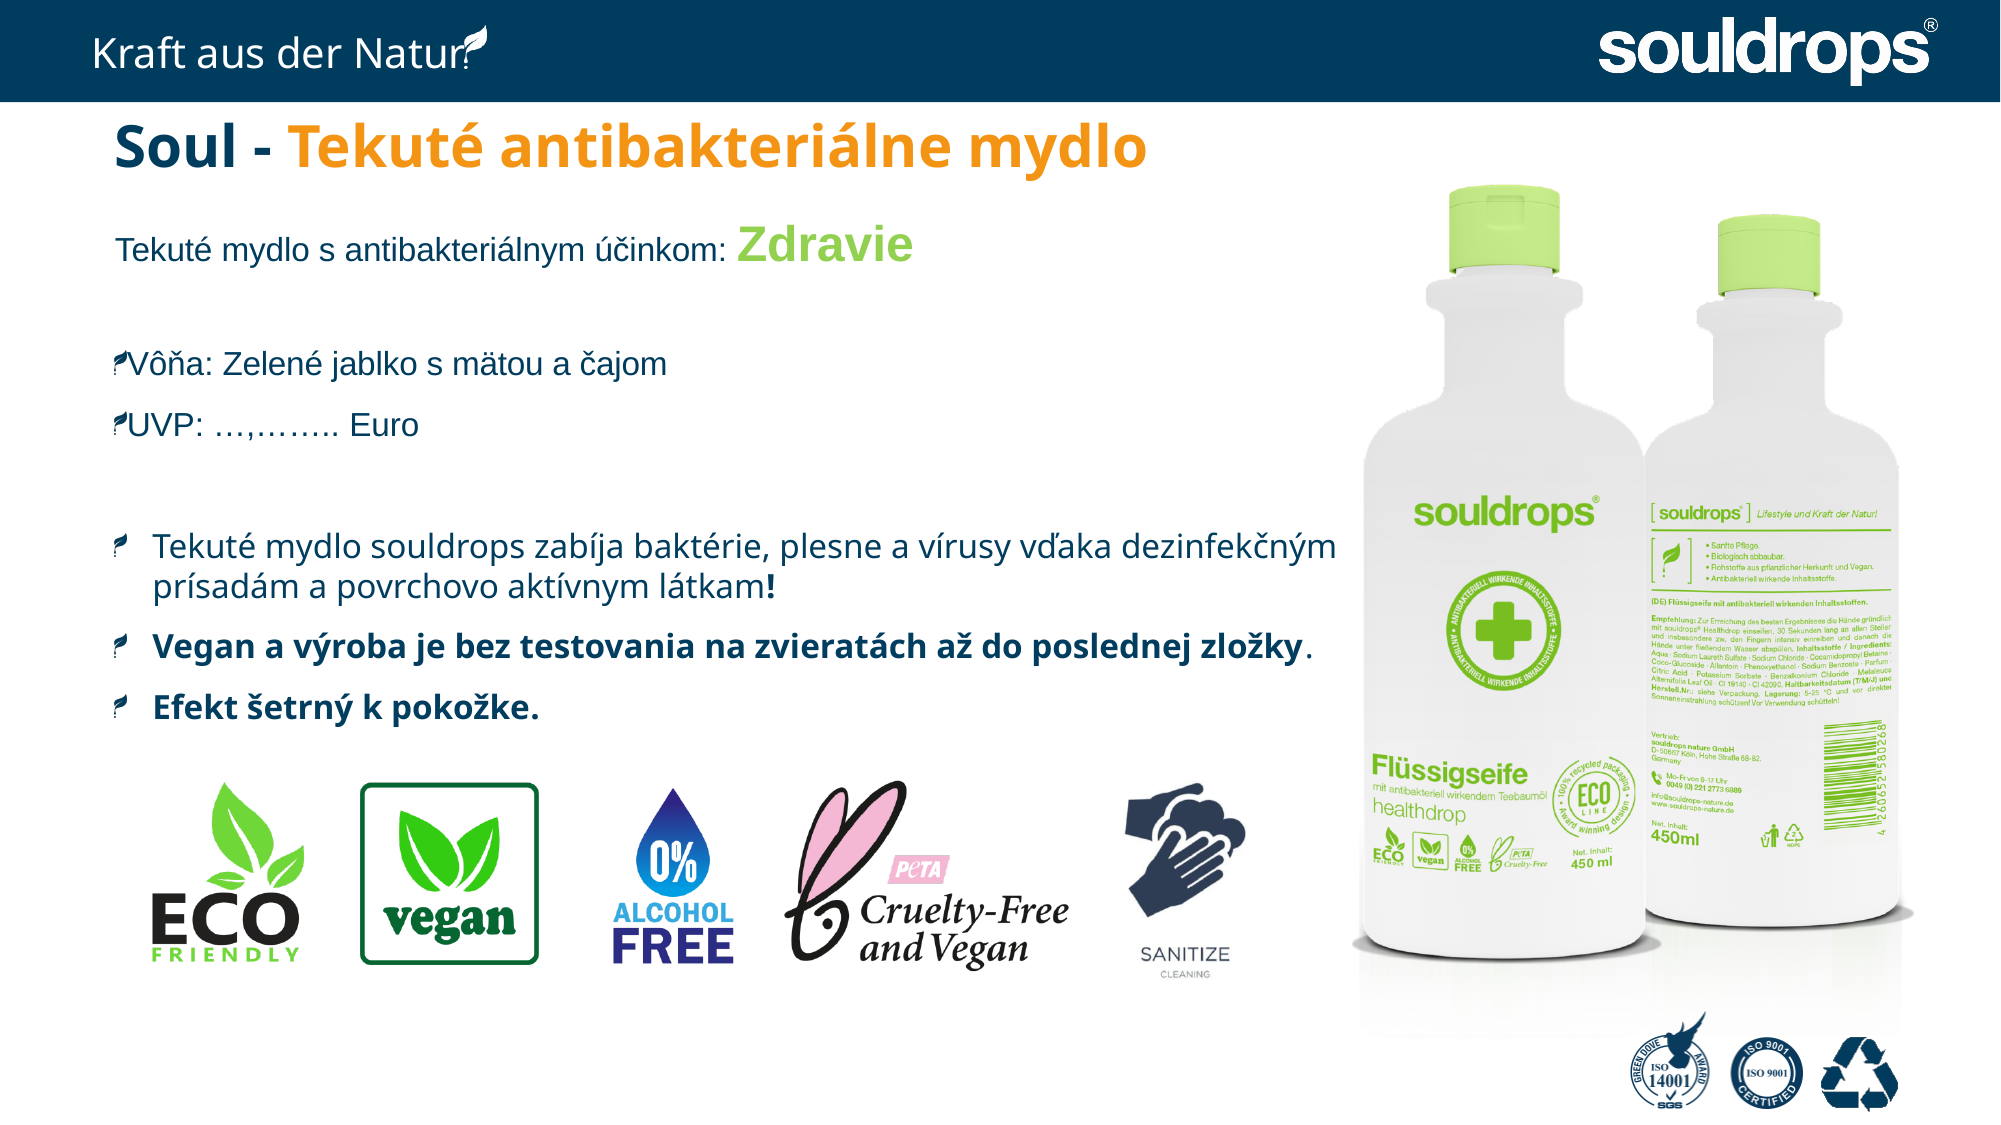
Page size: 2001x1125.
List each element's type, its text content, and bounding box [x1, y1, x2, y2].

picture [114, 633, 127, 658]
picture [349, 771, 554, 976]
picture [114, 694, 127, 718]
list Tekuté mydlo s antibakteriálnym účinkom: Zdravie Vôňa: Zelené jablko s mätou a čajom UVP: …,…….. Euro Tekuté mydlo souldrops zabíja baktérie, plesne a vírusy vďaka dezinfekčným prísadám a povrchovo aktívnym látkam! Vegan a výroba je bez testovania na zvieratách až do poslednej zložky. Efekt šetrný k pokožke. [99, 203, 1336, 1023]
picture [114, 411, 127, 435]
picture [1336, 148, 1967, 1122]
picture [126, 771, 330, 976]
picture [114, 533, 127, 557]
picture [1599, 17, 1938, 86]
picture [114, 350, 127, 375]
picture [572, 722, 1080, 1029]
title Soul - Tekuté antibakteriálne mydlo [99, 123, 1564, 175]
picture [464, 25, 487, 69]
picture [1098, 775, 1260, 983]
